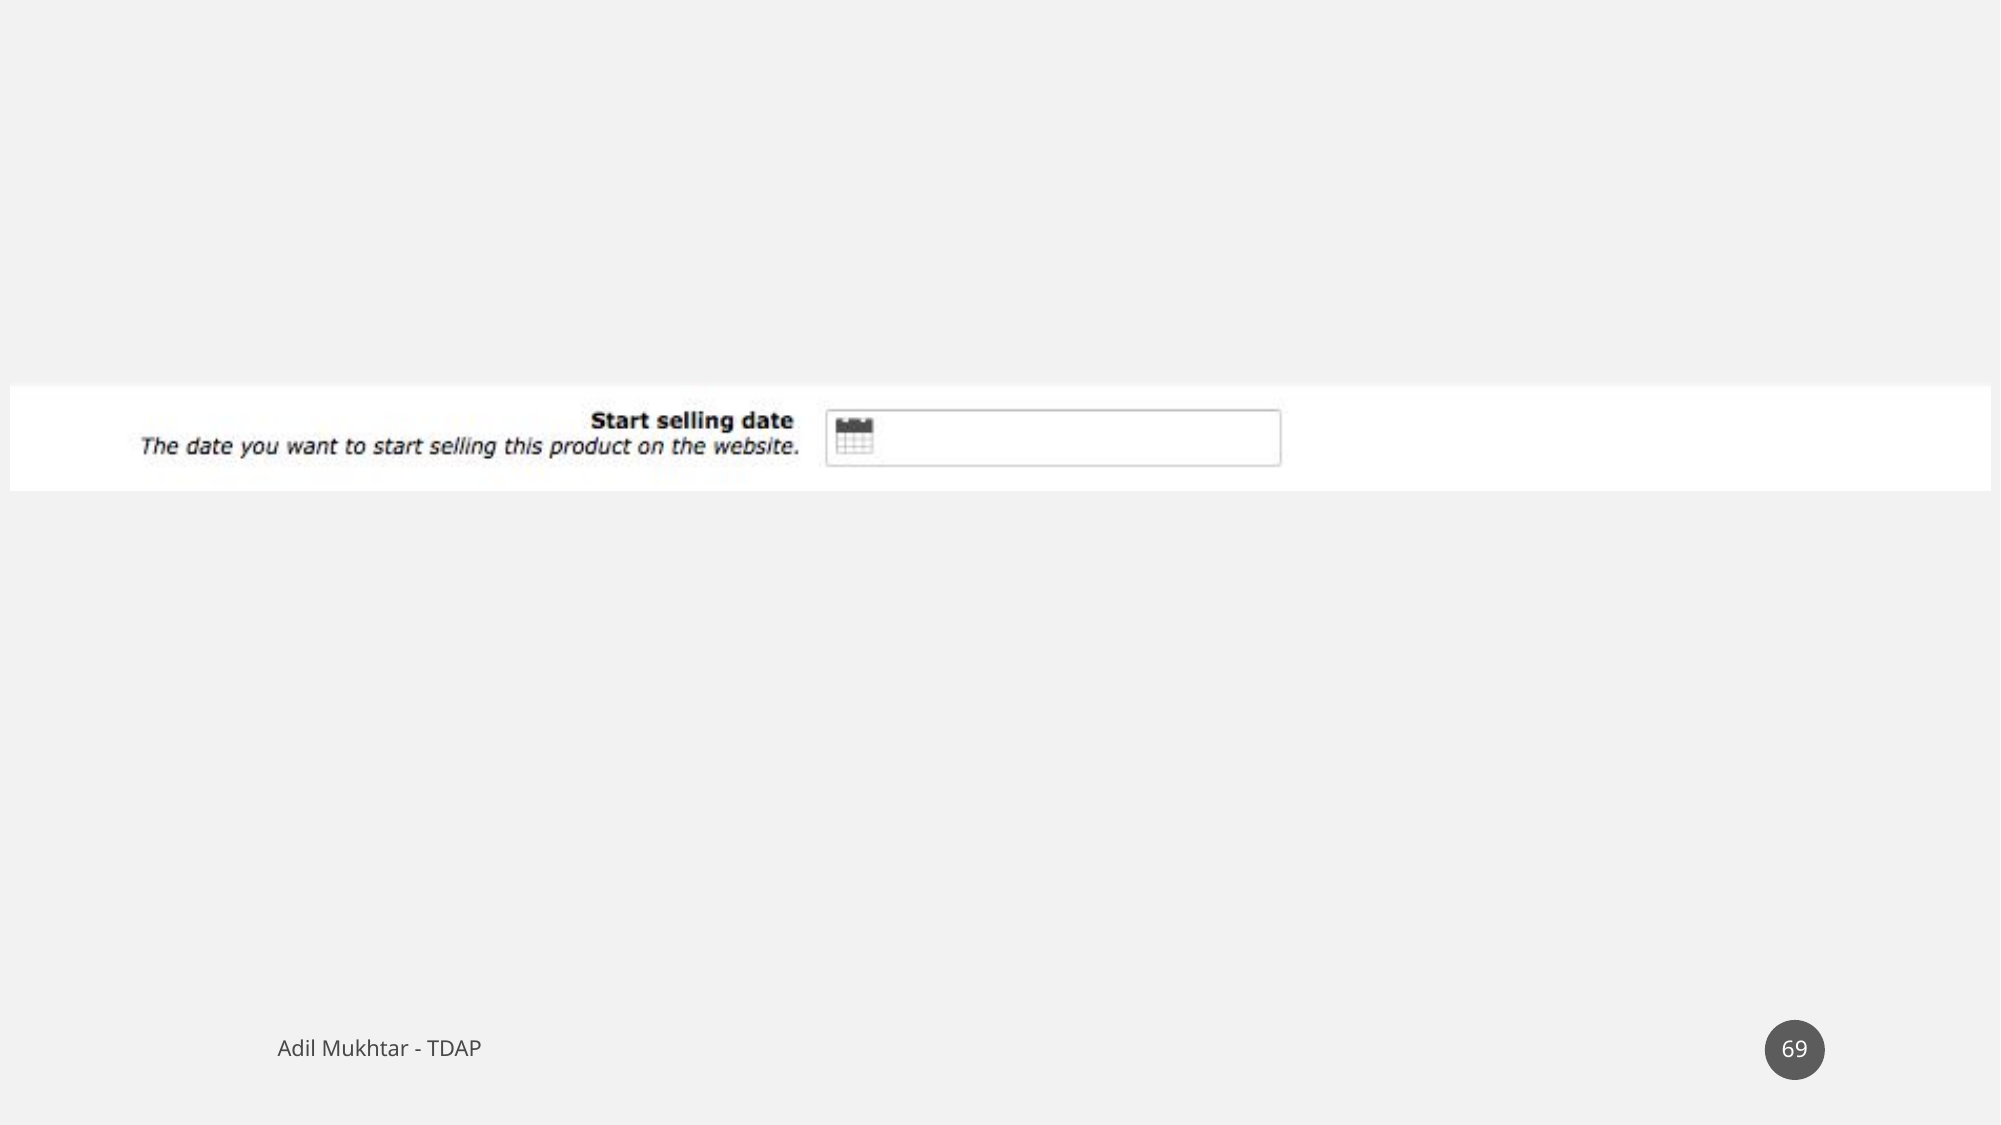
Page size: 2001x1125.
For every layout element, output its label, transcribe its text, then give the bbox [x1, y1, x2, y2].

slide_number 69 [1764, 1019, 1825, 1080]
picture [10, 382, 1991, 491]
footer Adil Mukhtar - TDAP [262, 1023, 1231, 1076]
